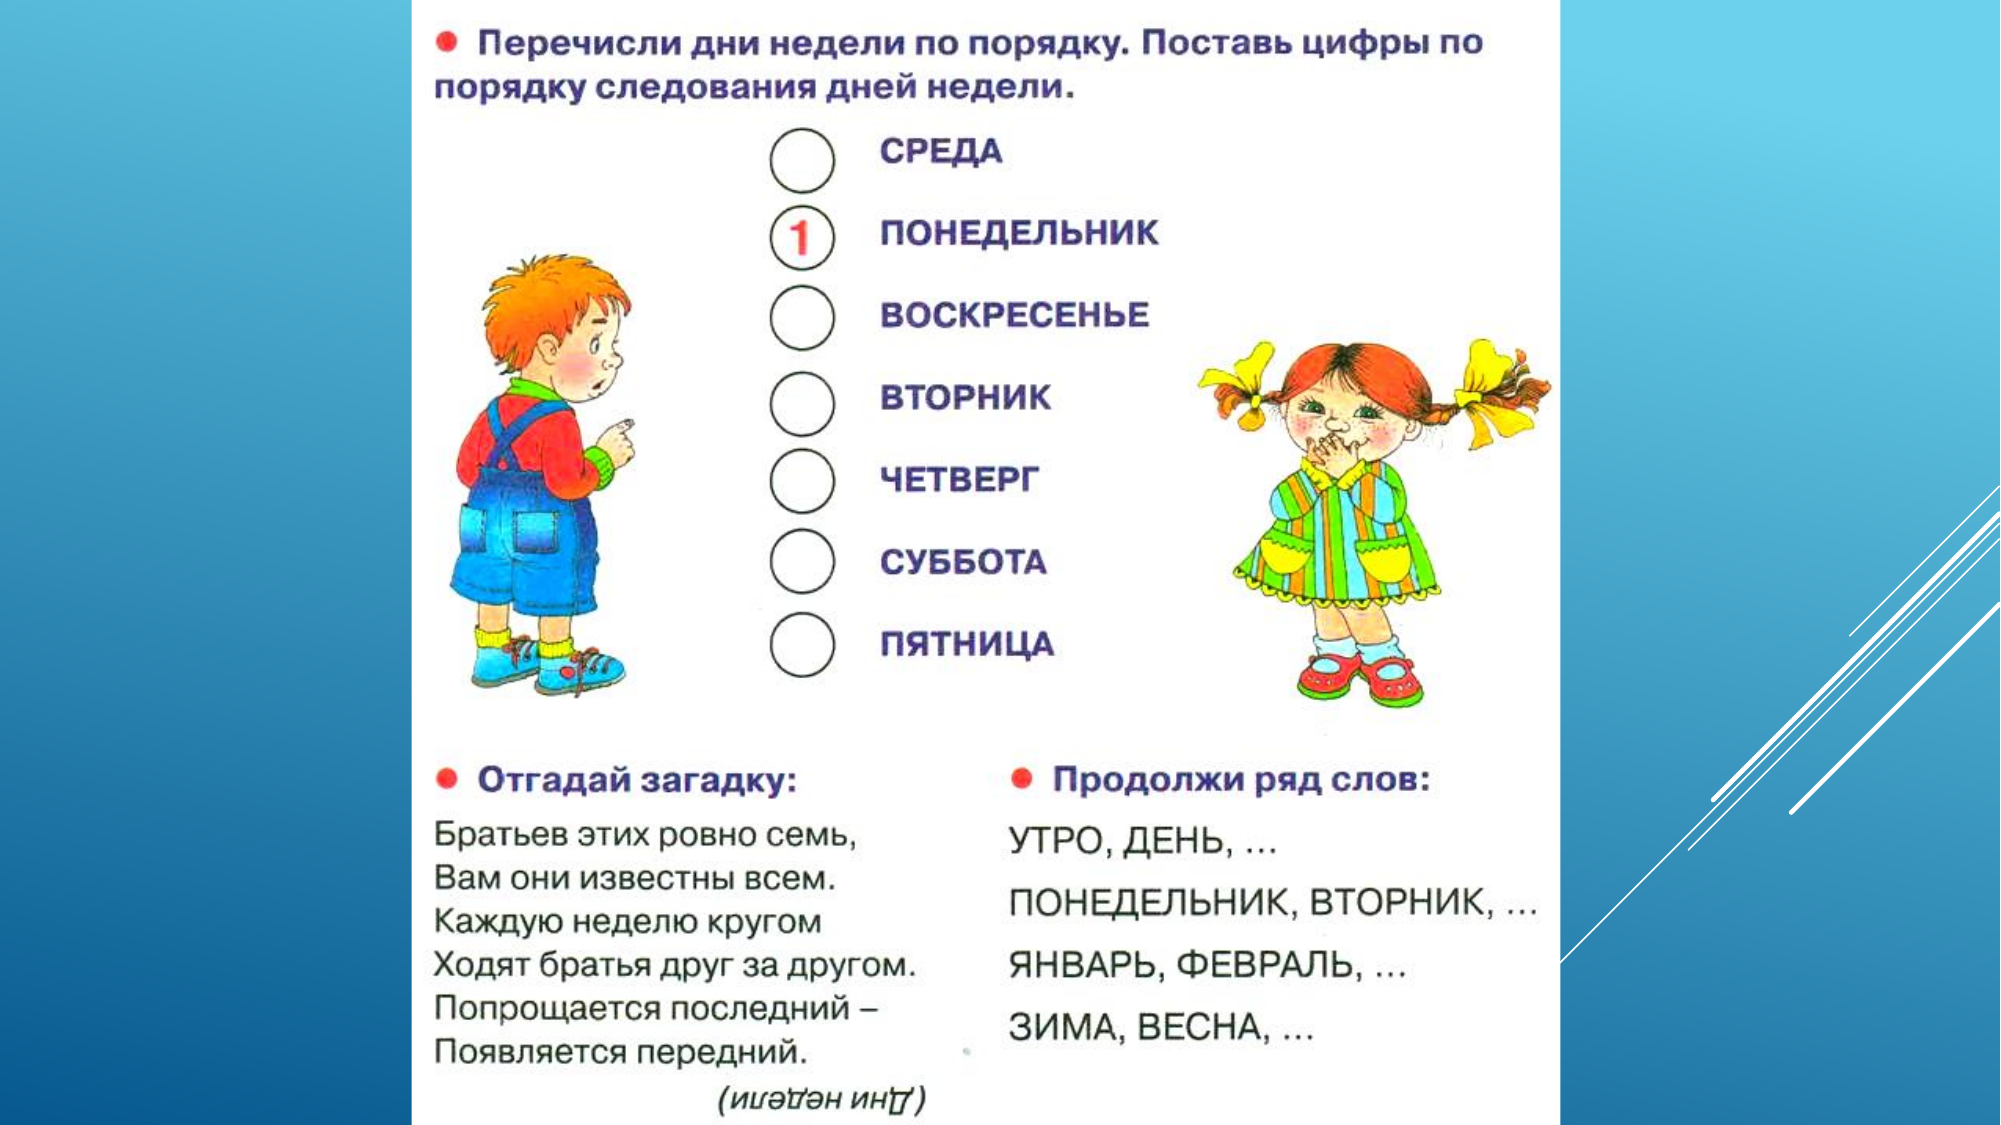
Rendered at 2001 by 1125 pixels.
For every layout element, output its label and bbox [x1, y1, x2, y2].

picture [411, 0, 1561, 1125]
